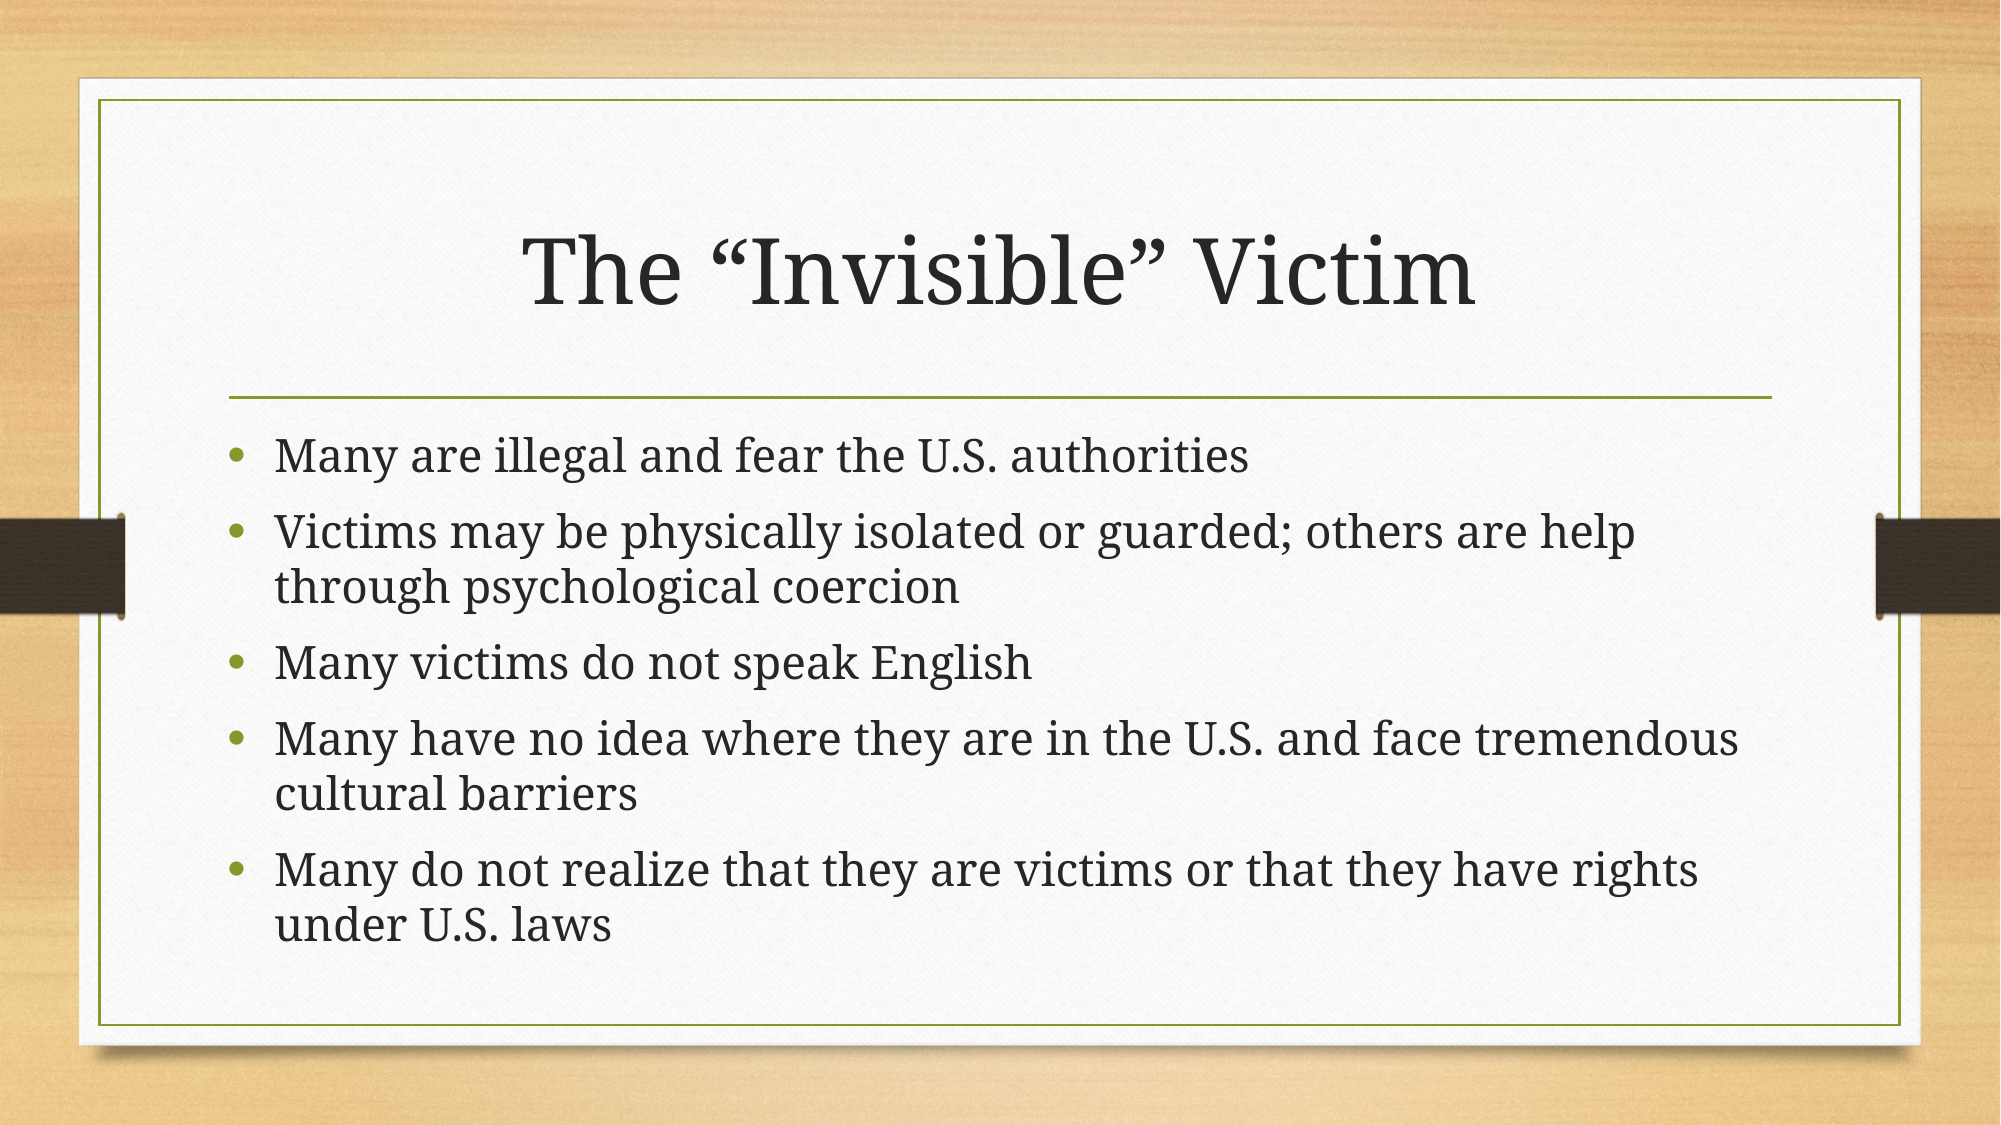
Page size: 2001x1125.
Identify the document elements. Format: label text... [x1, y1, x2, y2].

list Many are illegal and fear the U.S. authorities Victims may be physically isolated or guarded; others are help through psychological coercion Many victims do not speak English Many have no idea where they are in the U.S. and face tremendous cultural barriers Many do not realize that they are victims or that they have rights under U.S. laws [212, 419, 1788, 964]
picture [0, 0, 2001, 1125]
title The “Invisible” Victim [212, 161, 1788, 375]
